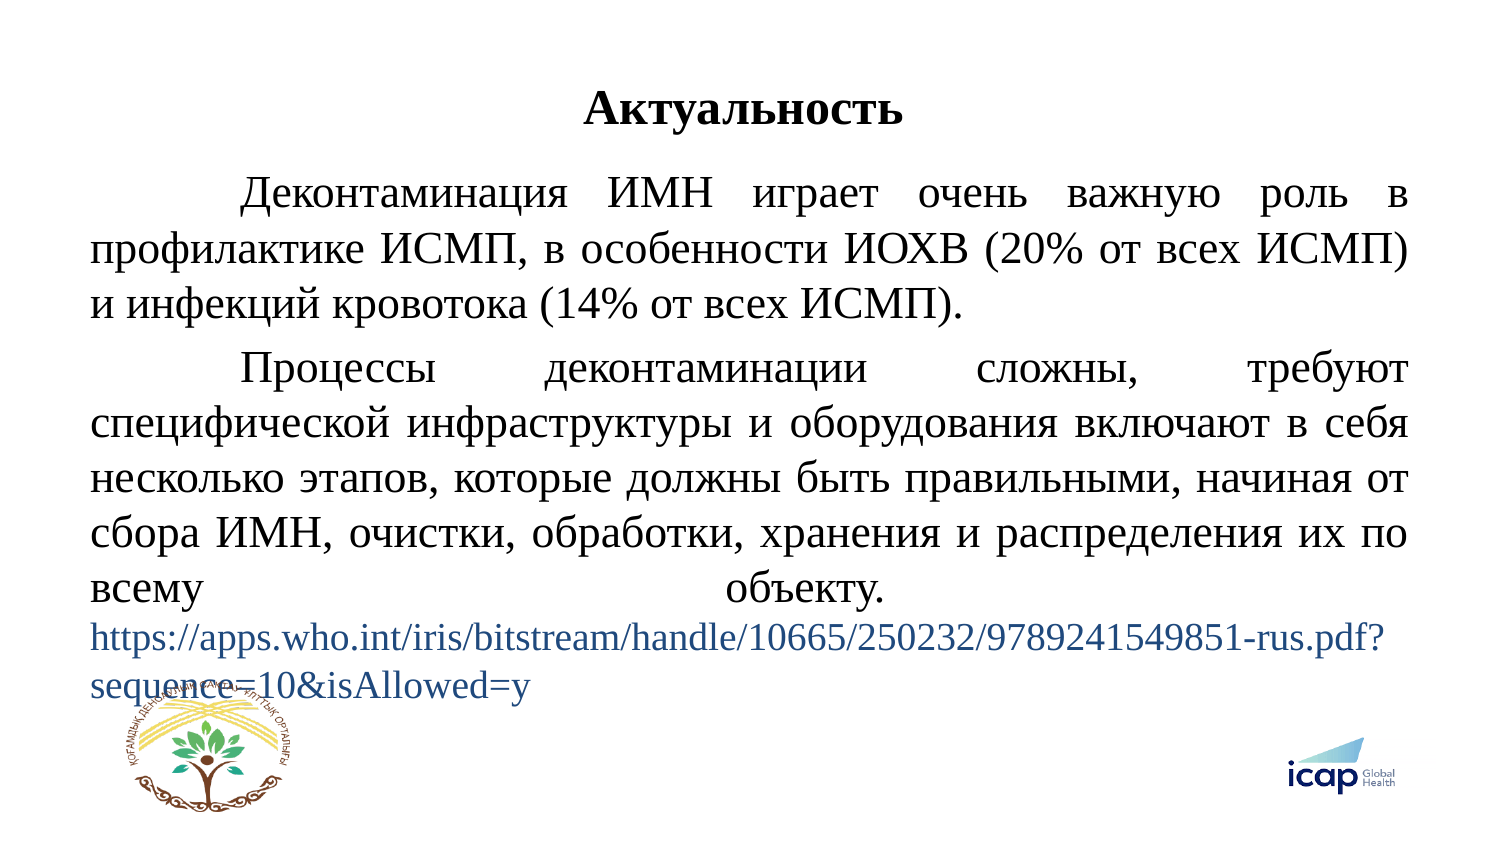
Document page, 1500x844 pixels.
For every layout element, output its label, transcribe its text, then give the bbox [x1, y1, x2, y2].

picture [125, 681, 290, 812]
list Деконтаминация ИМН играет очень важную роль в профилактике ИСМП, в особенности ИОХВ (20% от всех ИСМП) и инфекций кровотока (14% от всех ИСМП). Процессы деконтаминации сложны, требуют специфической инфраструктуры и оборудования включают в себя несколько этапов, которые должны быть правильными, начиная от сбора ИМН, очистки, обработки, хранения и распределения их по всему объекту. https://apps.who.int/iris/bitstream/handle/10665/250232/9789241549851-rus.pdf?sequence=10&isAllowed=y [75, 150, 1425, 754]
title Актуальность [75, 33, 1425, 150]
picture [1245, 699, 1436, 830]
